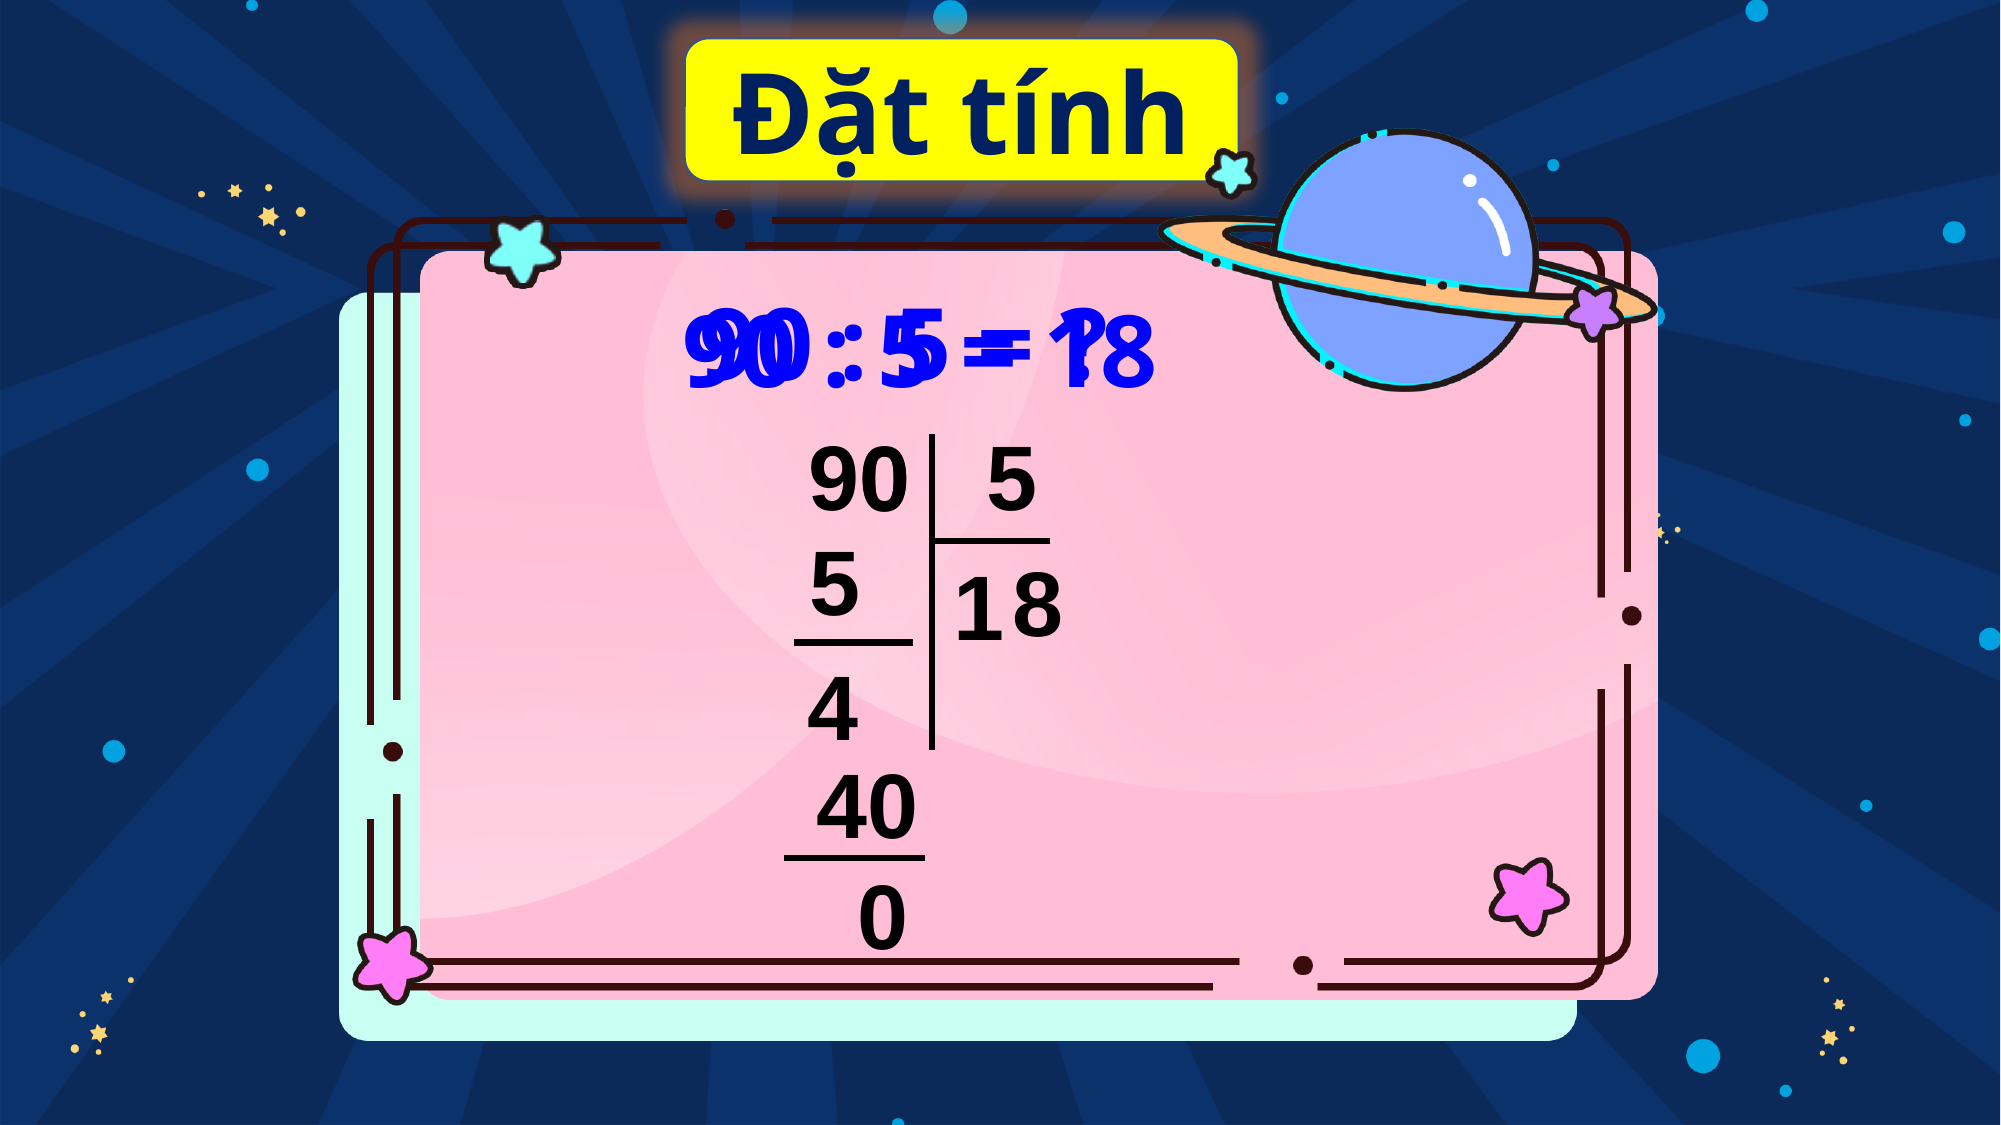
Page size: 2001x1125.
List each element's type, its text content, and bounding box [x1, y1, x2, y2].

picture [0, 0, 2001, 1125]
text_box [931, 433, 1051, 750]
text_box Đặt tính [683, 37, 1240, 76]
